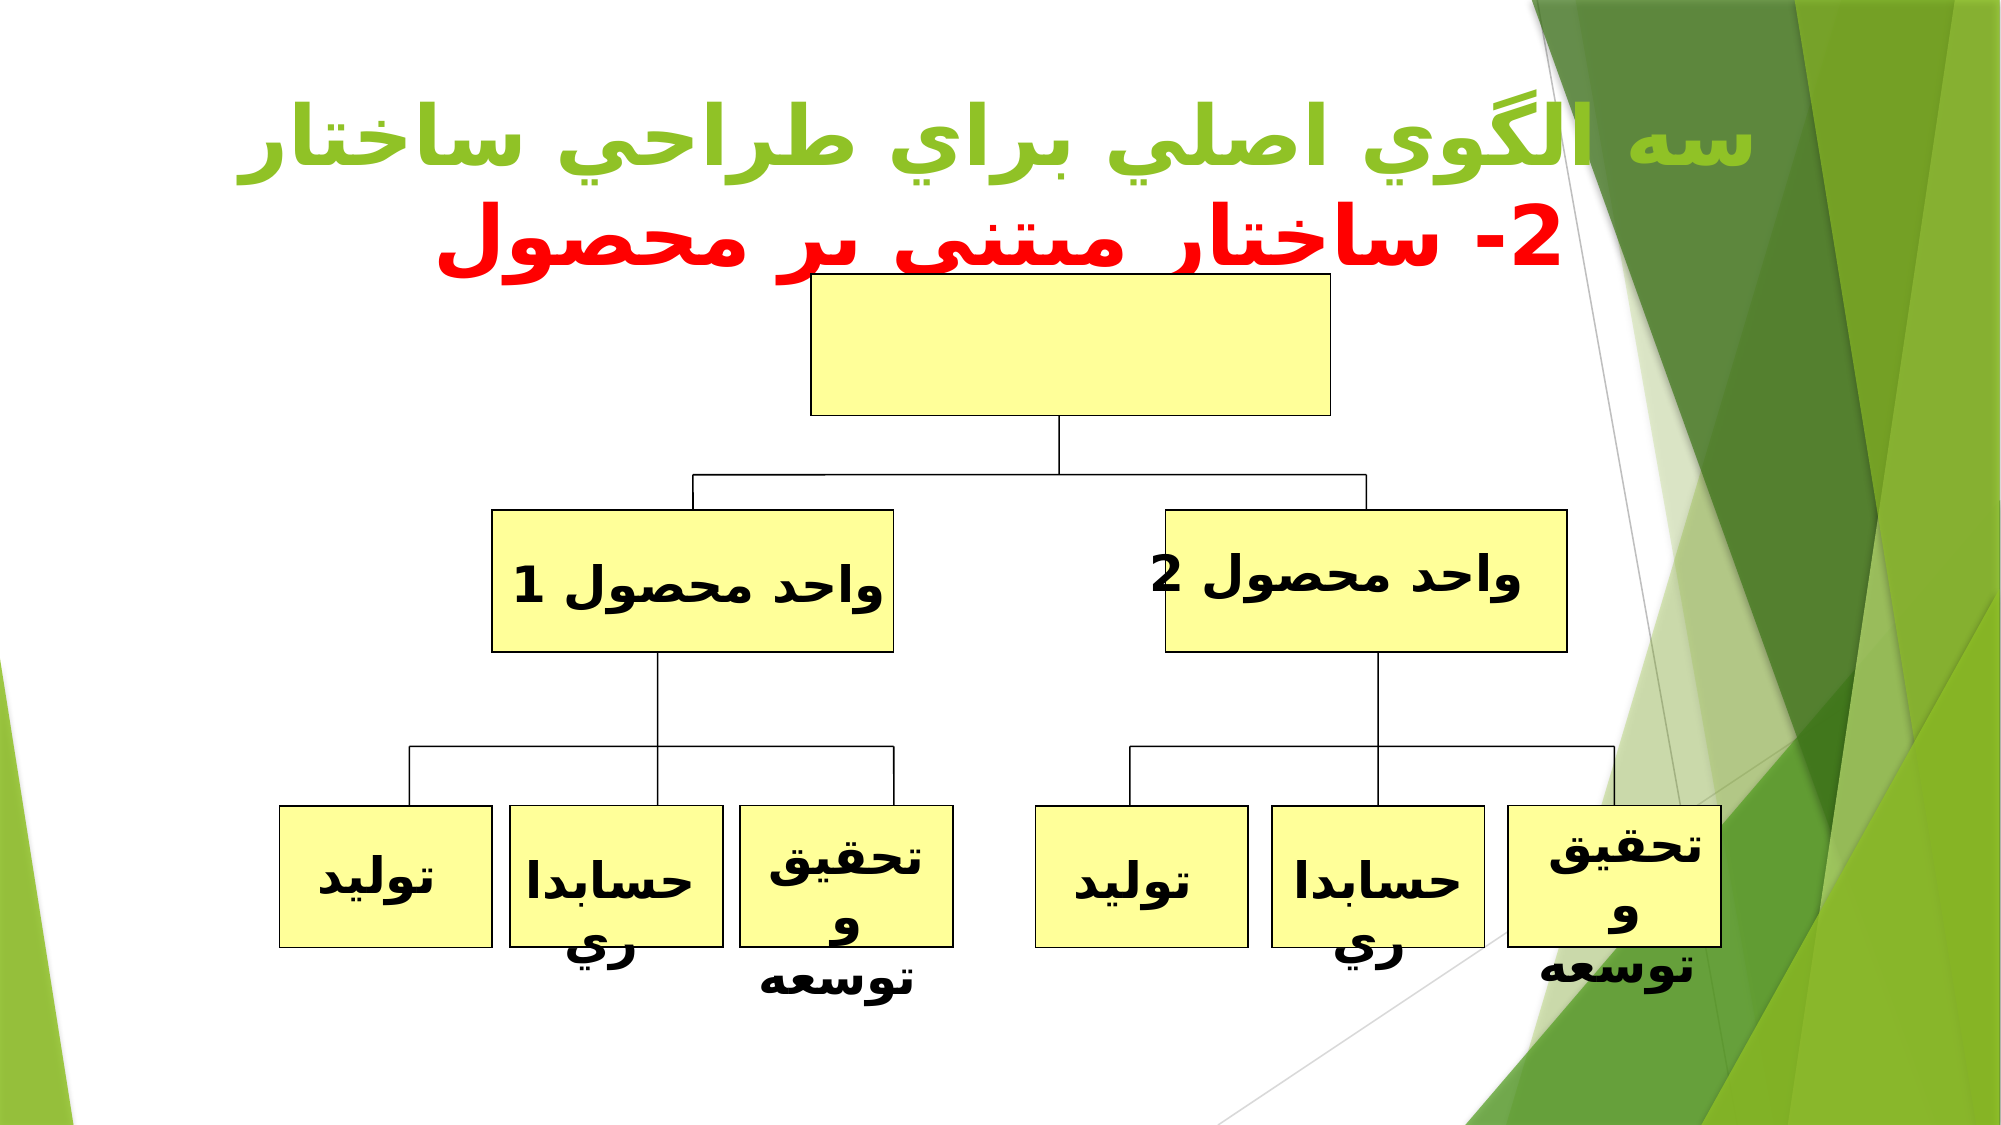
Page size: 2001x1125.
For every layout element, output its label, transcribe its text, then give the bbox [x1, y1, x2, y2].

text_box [278, 273, 1733, 955]
title سه الگوي اصلي براي طراحي ساختار 2- ساختار مبتني بر محصول [99, 75, 1900, 300]
